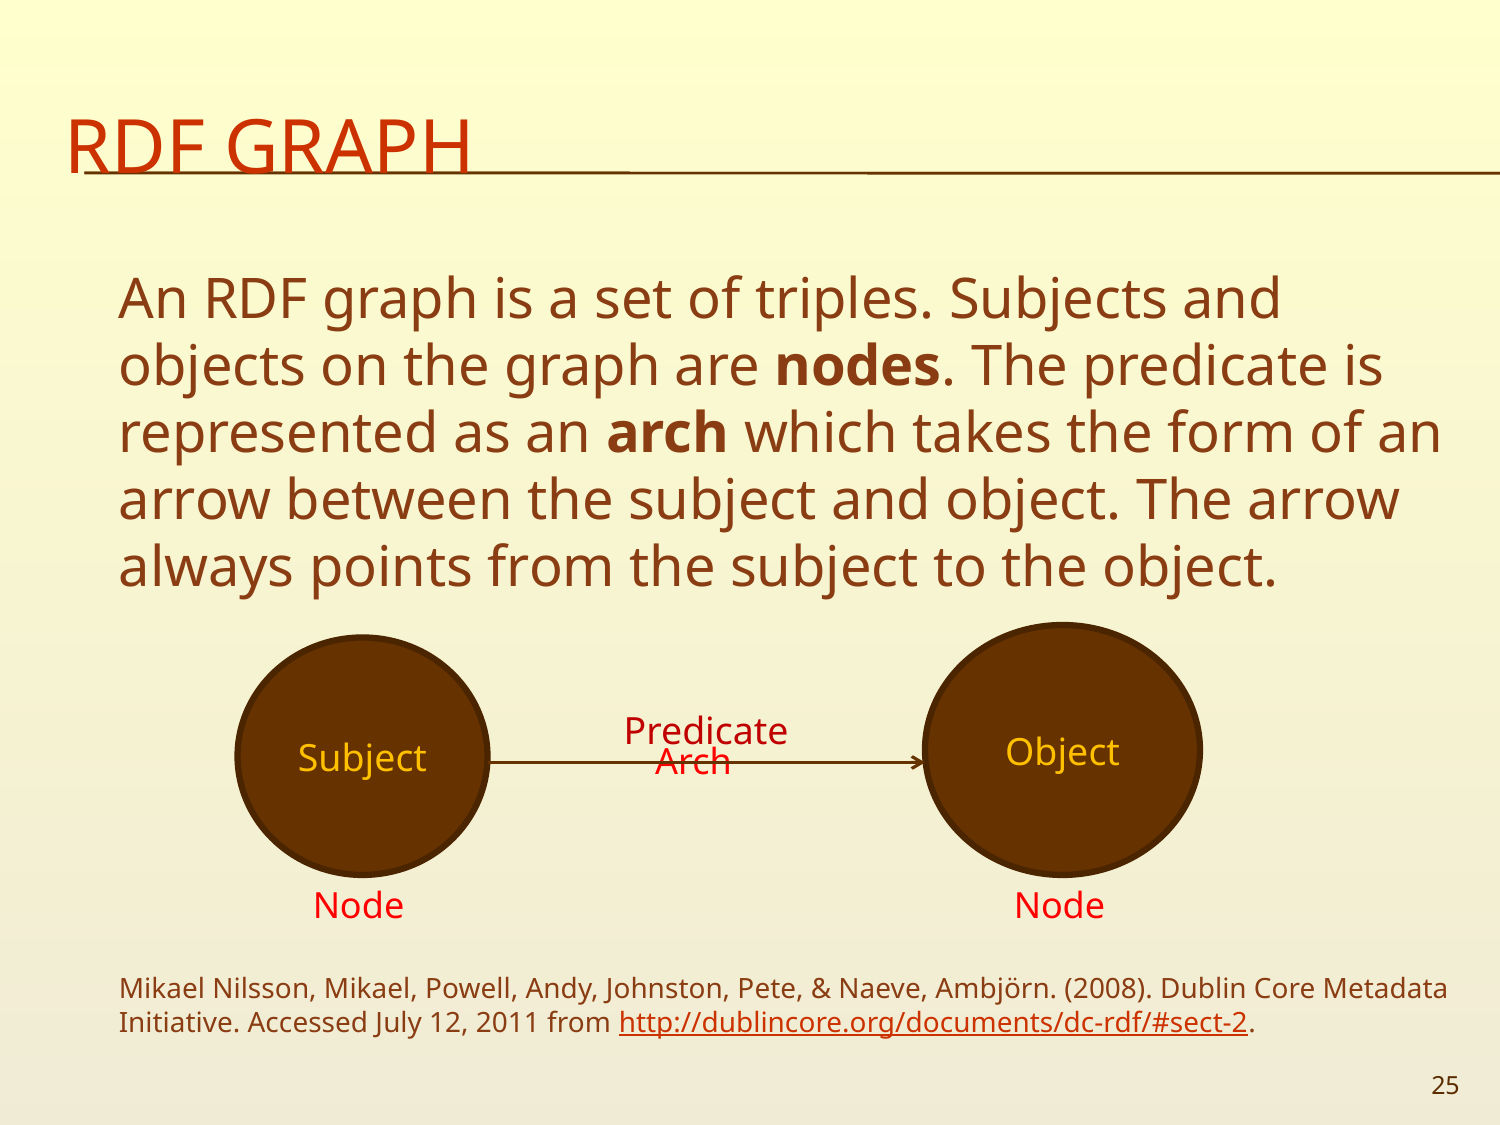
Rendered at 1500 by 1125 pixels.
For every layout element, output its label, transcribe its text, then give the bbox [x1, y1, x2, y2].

title Rdf graph [50, 75, 1475, 213]
text_box Object [921, 621, 1204, 879]
slide_number 25 [1350, 1061, 1475, 1103]
text_box Predicate [599, 699, 813, 760]
text_box Subject [234, 634, 491, 879]
list An RDF graph is a set of triples. Subjects and objects on the graph are nodes. The predicate is represented as an arch which takes the form of an arrow between the subject and object. The arrow always points from the subject to the object. Arch Node Node Mikael Nilsson, Mikael, Powell, Andy, Johnston, Pete, & Naeve, Ambjörn. (2008). Dublin Core Metadata Initiative. Accessed July 12, 2011 from http://dublincore.org/documents/dc-rdf/#sect-2. [50, 254, 1475, 1075]
